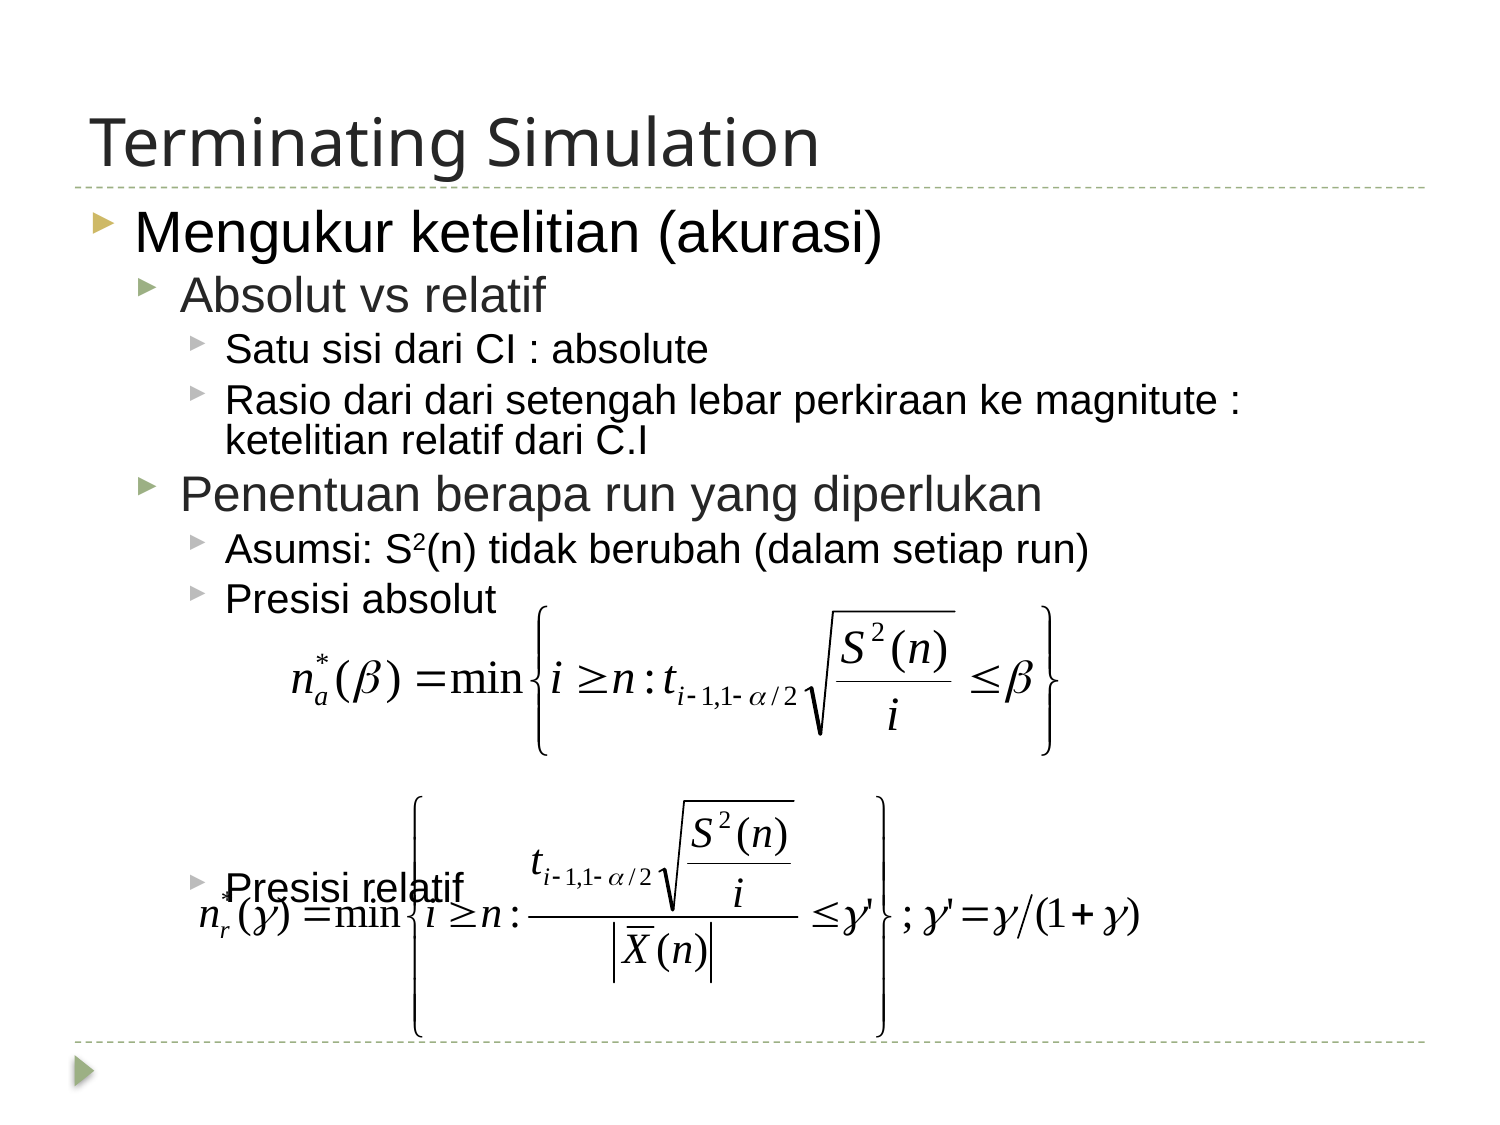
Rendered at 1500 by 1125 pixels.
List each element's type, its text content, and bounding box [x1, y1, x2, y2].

title Terminating Simulation [75, 24, 1425, 188]
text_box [283, 597, 1071, 766]
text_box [191, 786, 1149, 1048]
list Mengukur ketelitian (akurasi) Absolut vs relatif Satu sisi dari CI : absolute Rasio dari dari setengah lebar perkiraan ke magnitute : ketelitian relatif dari C.I Penentuan berapa run yang diperlukan Asumsi: S2(n) tidak berubah (dalam setiap run) Presisi absolut Presisi relatif [75, 200, 1425, 1010]
